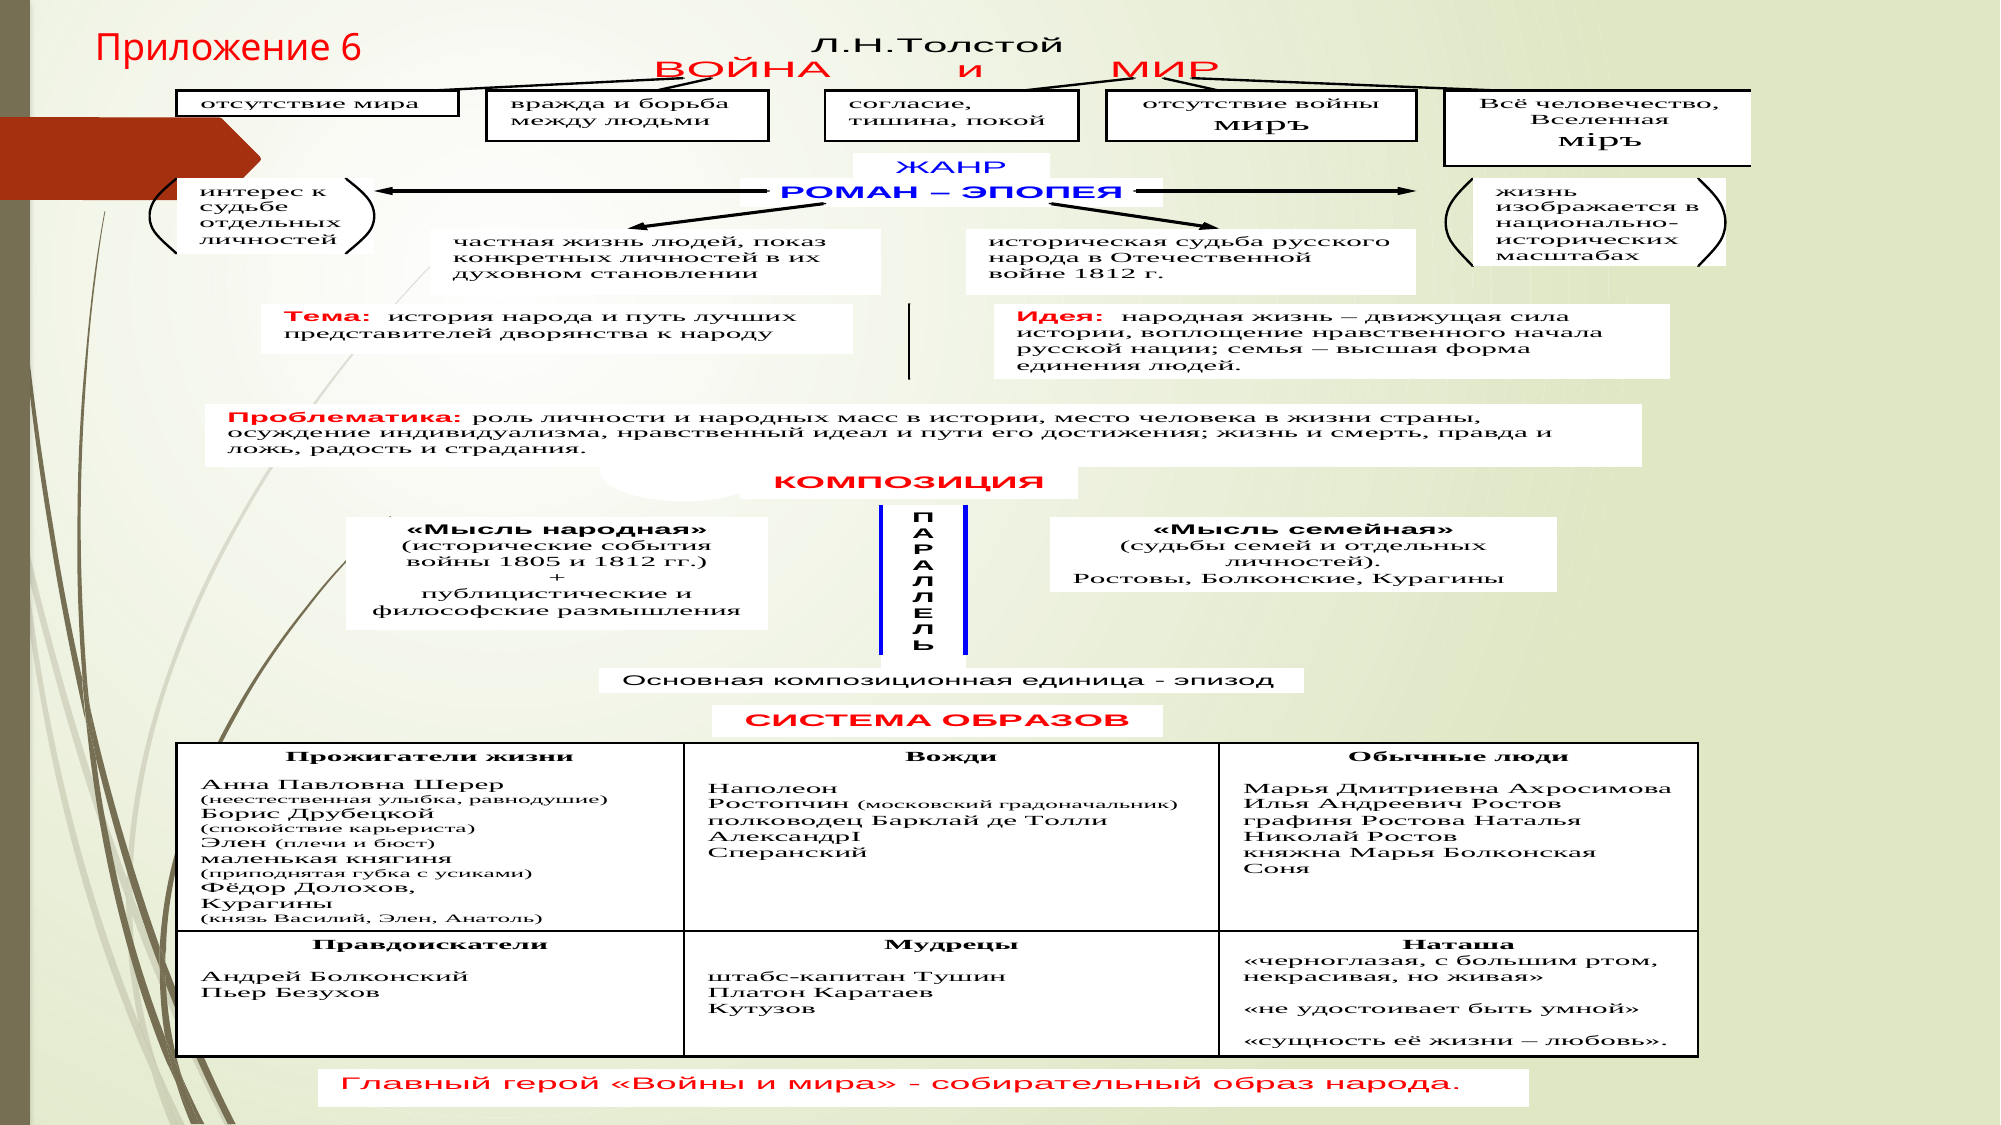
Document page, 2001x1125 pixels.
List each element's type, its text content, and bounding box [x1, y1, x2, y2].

text_box Приложение 6 [80, 15, 147, 75]
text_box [148, 14, 1752, 1125]
